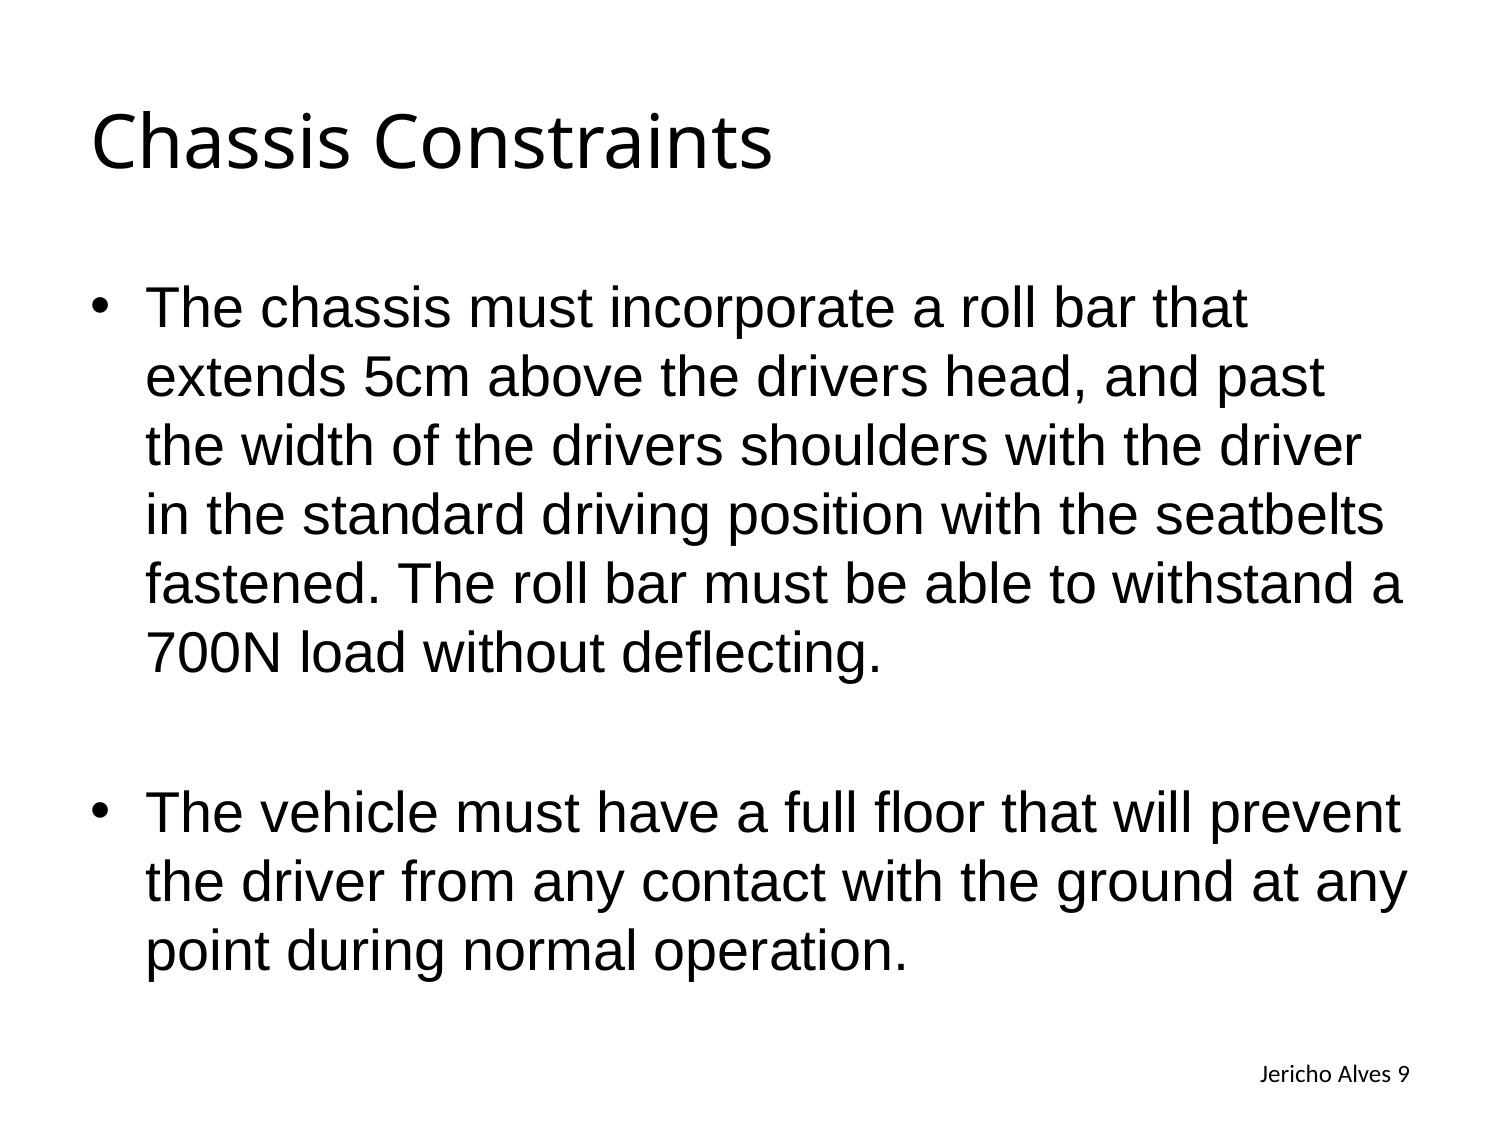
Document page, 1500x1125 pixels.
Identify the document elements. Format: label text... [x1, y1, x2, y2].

slide_number Jericho Alves 9 [1074, 1042, 1425, 1103]
list The chassis must incorporate a roll bar that extends 5cm above the drivers head, and past the width of the drivers shoulders with the driver in the standard driving position with the seatbelts fastened. The roll bar must be able to withstand a 700N load without deflecting. The vehicle must have a full floor that will prevent the driver from any contact with the ground at any point during normal operation. [75, 262, 1425, 1005]
title Chassis Constraints [75, 45, 1425, 233]
